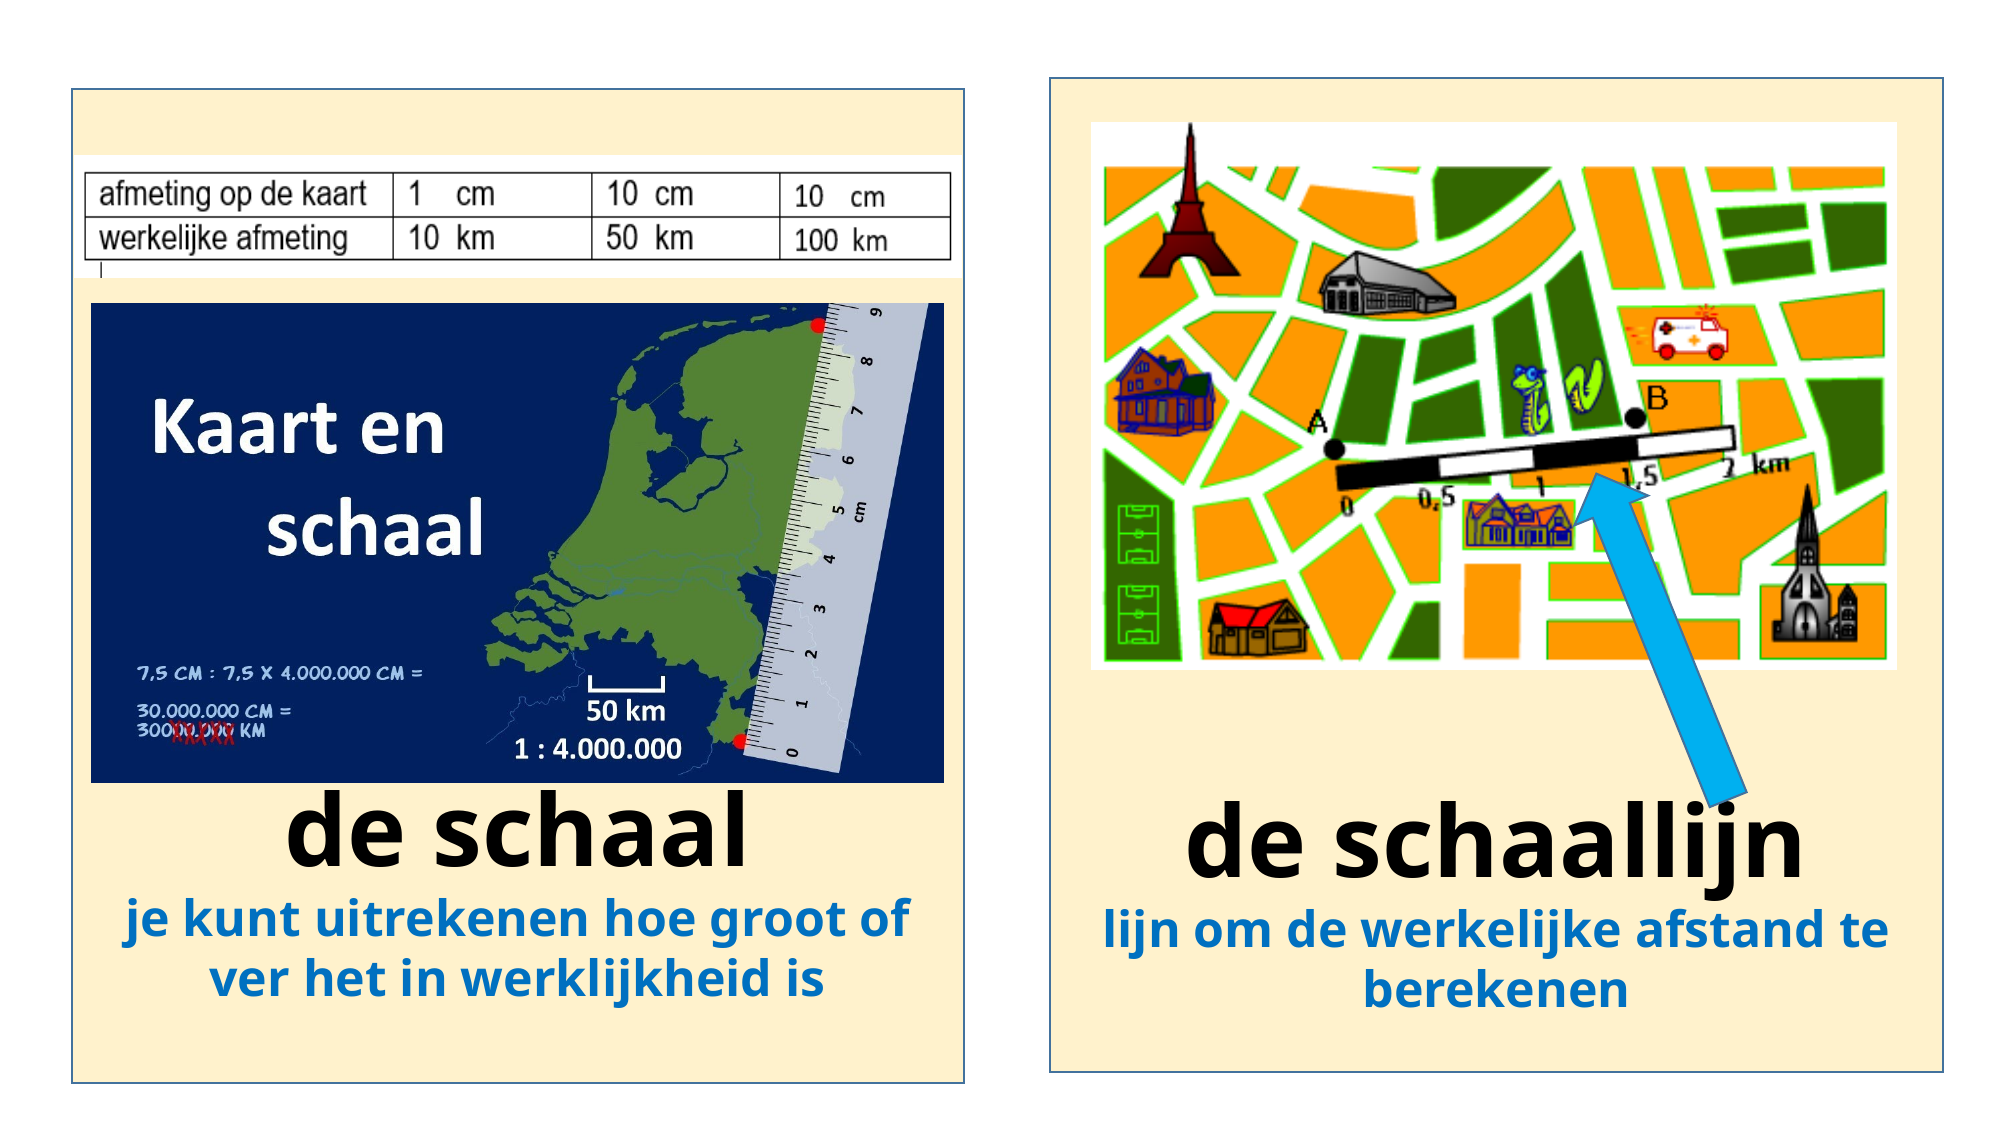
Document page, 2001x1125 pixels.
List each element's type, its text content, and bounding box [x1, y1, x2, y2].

picture [74, 155, 962, 278]
text_box de schaal je kunt uitrekenen hoe groot of ver het in werklijkheid is [71, 88, 965, 1084]
picture [91, 303, 944, 783]
text_box de schaallijn lijn om de werkelijke afstand te berekenen [1049, 77, 1944, 1073]
picture [1091, 122, 1897, 670]
text_box [1653, 670, 1748, 809]
